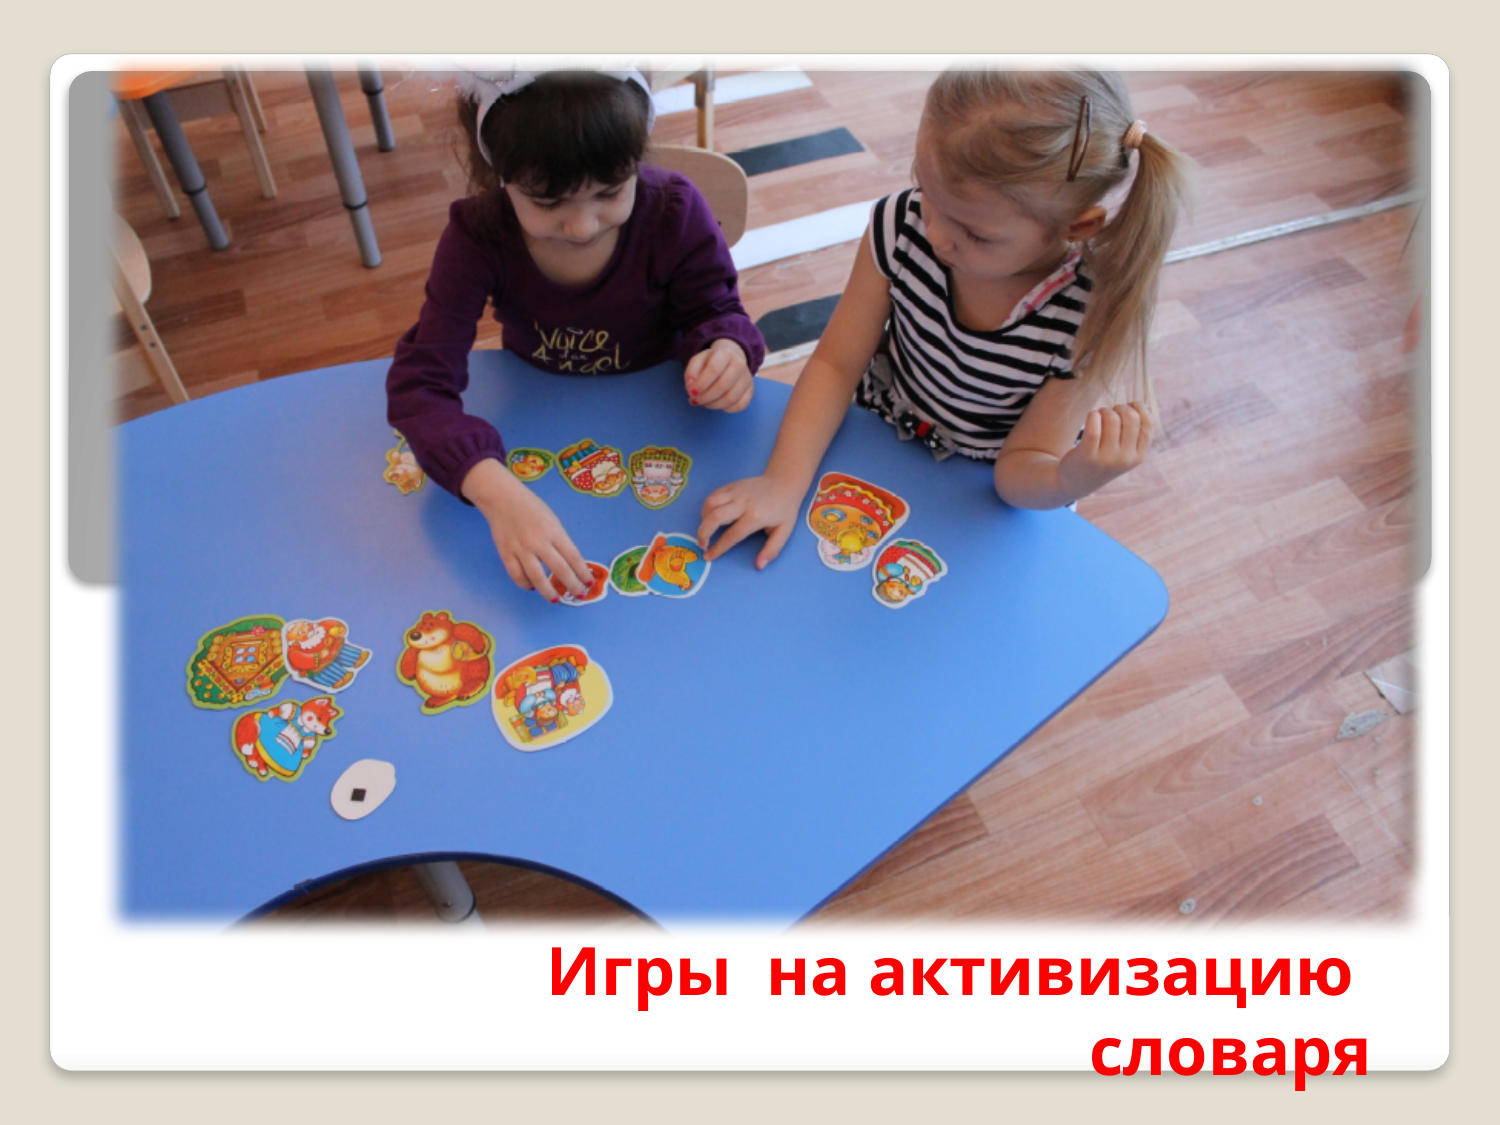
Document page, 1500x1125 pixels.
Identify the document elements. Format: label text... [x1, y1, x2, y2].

picture [100, 54, 1430, 941]
subtitle Игры на активизацию словаря [111, 955, 1388, 1079]
